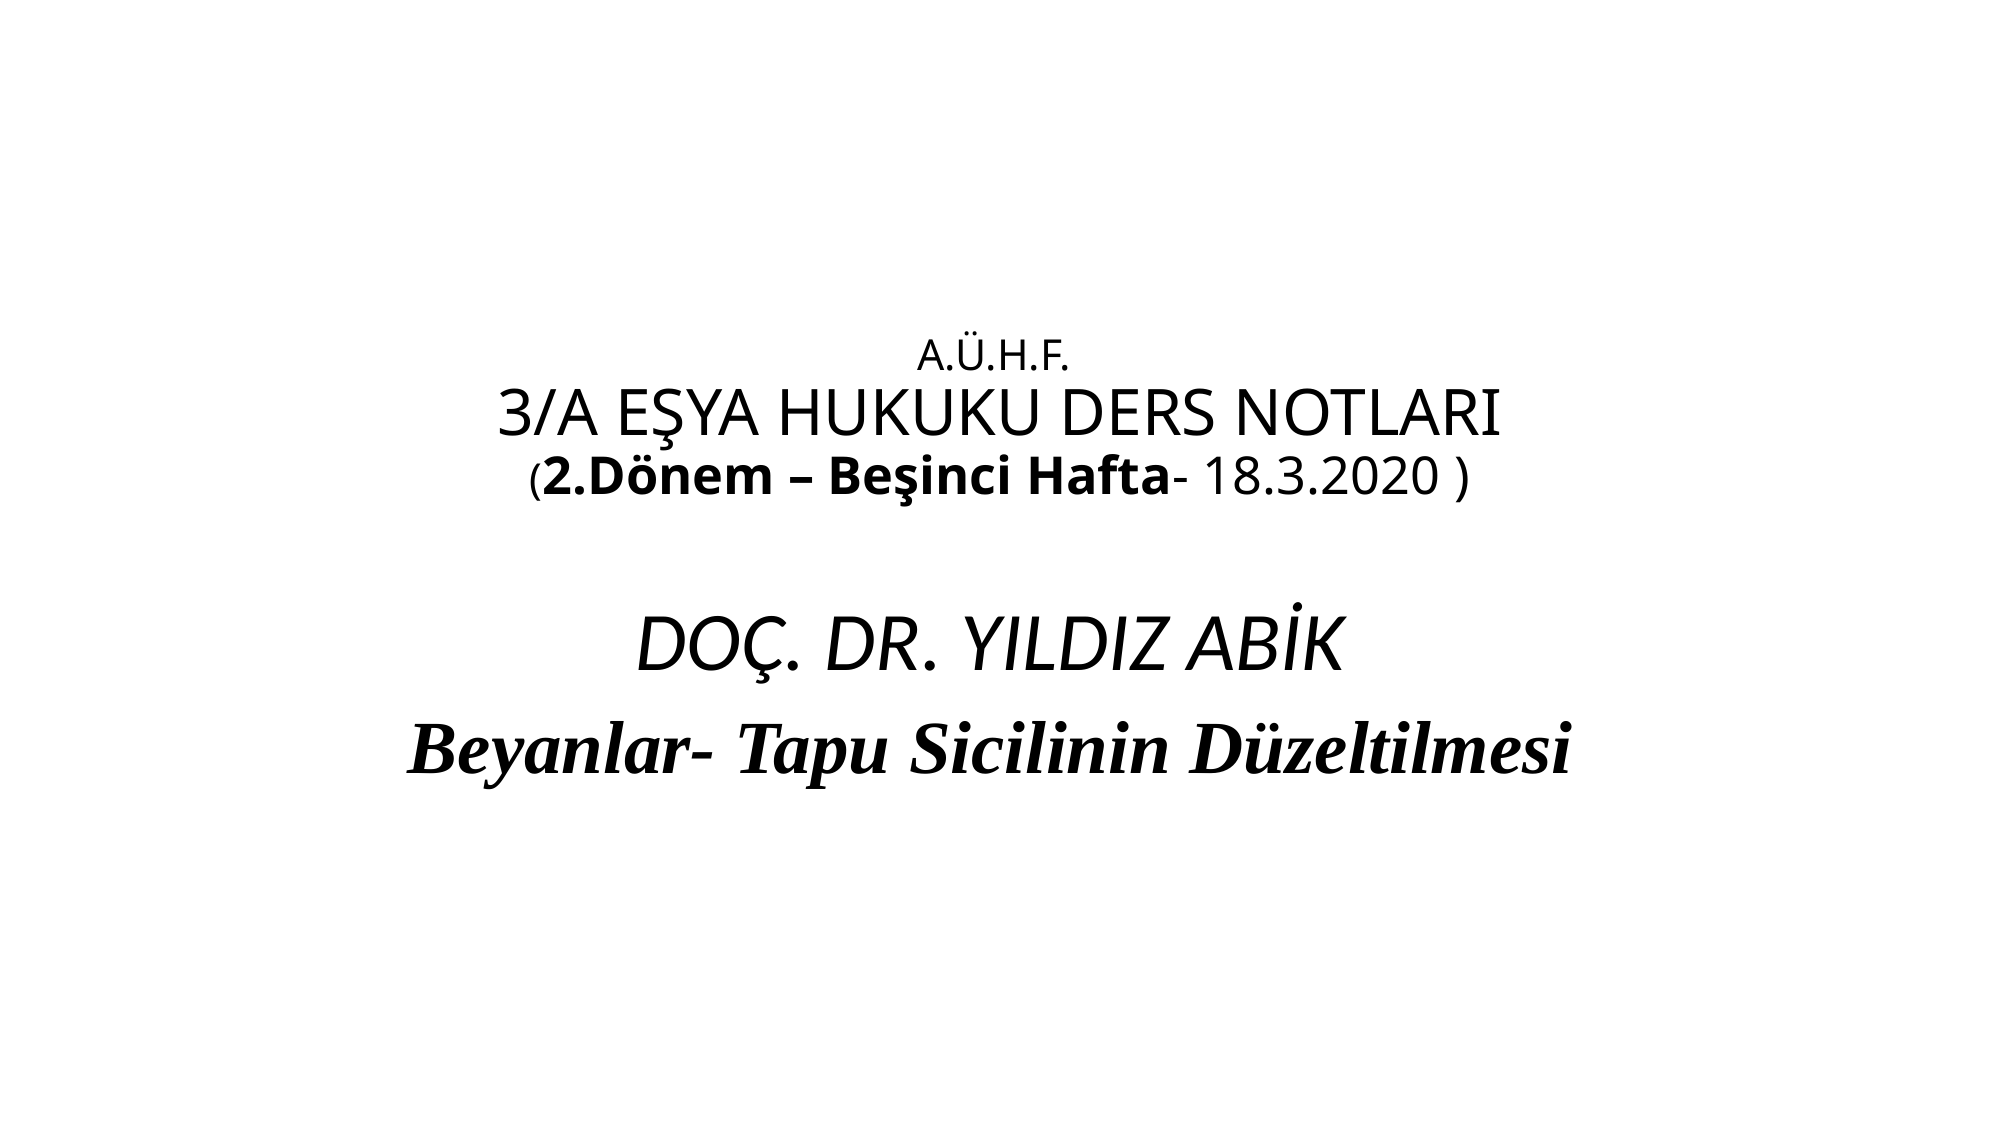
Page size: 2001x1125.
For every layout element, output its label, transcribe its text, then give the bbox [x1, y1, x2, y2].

subtitle DOÇ. DR. YILDIZ ABİK Beyanlar- Tapu Sicilinin Düzeltilmesi [249, 590, 1750, 863]
title A.Ü.H.F. 3/A EŞYA HUKUKU DERS NOTLARI (2.Dönem – Beşinci Hafta- 18.3.2020 ) [249, 184, 1750, 576]
